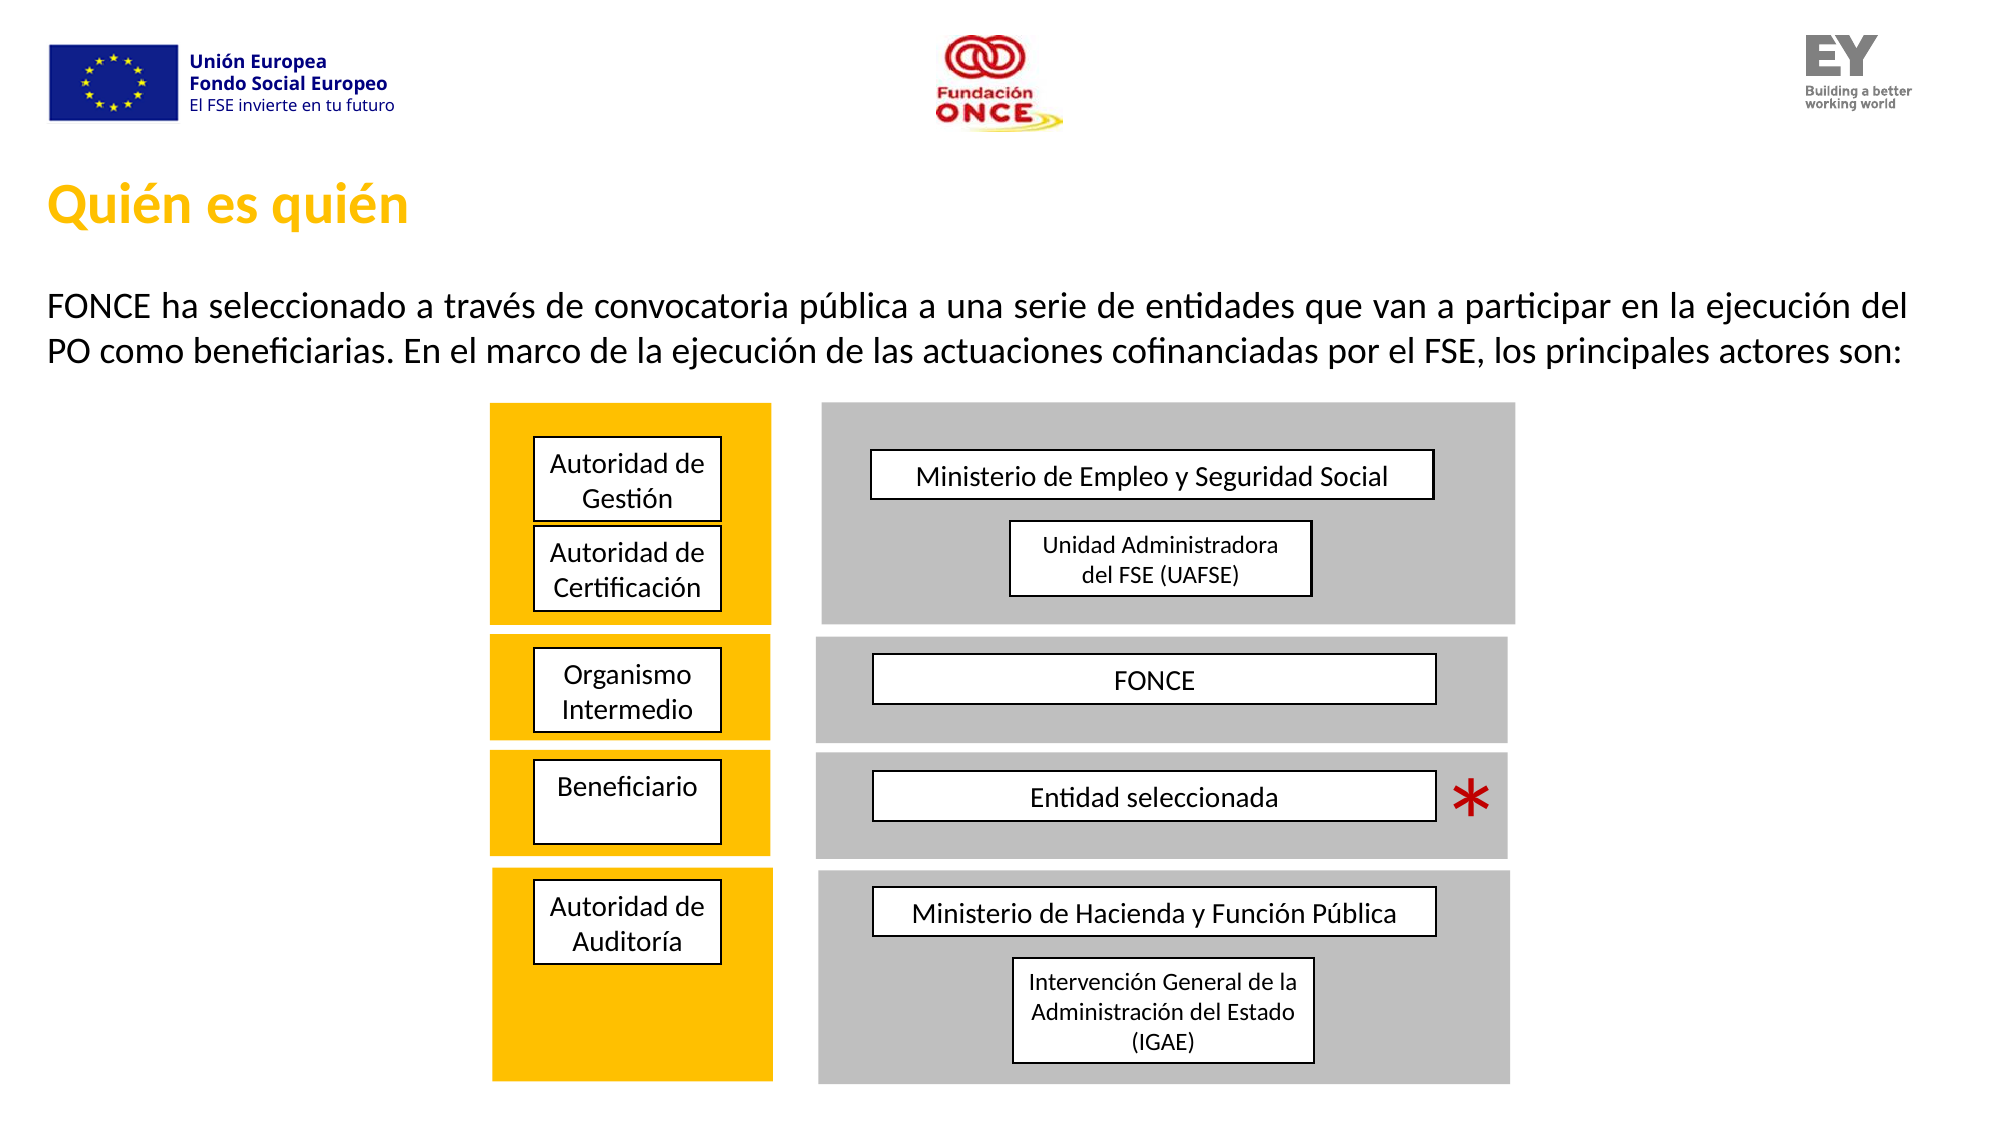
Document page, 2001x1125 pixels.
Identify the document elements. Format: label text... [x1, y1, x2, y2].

text_box [489, 749, 771, 857]
text_box Autoridad de Certificación [533, 525, 722, 612]
text_box Ministerio de Hacienda y Función Pública [872, 886, 1437, 937]
text_box Entidad seleccionada [872, 770, 1422, 822]
text_box [815, 751, 1422, 860]
text_box [491, 867, 774, 1082]
text_box Beneficiario [533, 759, 722, 845]
picture [43, 39, 183, 124]
text_box [489, 633, 771, 741]
text_box Quién es quién FONCE ha seleccionado a través de convocatoria pública a una serie de entidades que van a participar en la ejecución del PO como beneficiarias. En el marco de la ejecución de las actuaciones cofinanciadas por el FSE, los principales actores son: [32, 158, 1926, 379]
text_box * [1422, 734, 1521, 900]
picture [936, 35, 1064, 132]
text_box Unión Europea Fondo Social Europeo El FSE invierte en tu futuro [144, 36, 436, 128]
text_box [815, 636, 1509, 744]
text_box Autoridad de Gestión [533, 436, 722, 522]
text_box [1789, 23, 1920, 124]
text_box Ministerio de Empleo y Seguridad Social [870, 449, 1435, 500]
text_box FONCE [872, 653, 1437, 705]
text_box [817, 869, 1511, 1085]
text_box [821, 401, 1516, 625]
text_box Autoridad de Auditoría [533, 879, 722, 965]
text_box Unidad Administradora del FSE (UAFSE) [1009, 520, 1313, 597]
text_box Intervención General de la Administración del Estado (IGAE) [1012, 957, 1315, 1064]
text_box Organismo Intermedio [533, 647, 722, 733]
text_box [489, 402, 772, 626]
